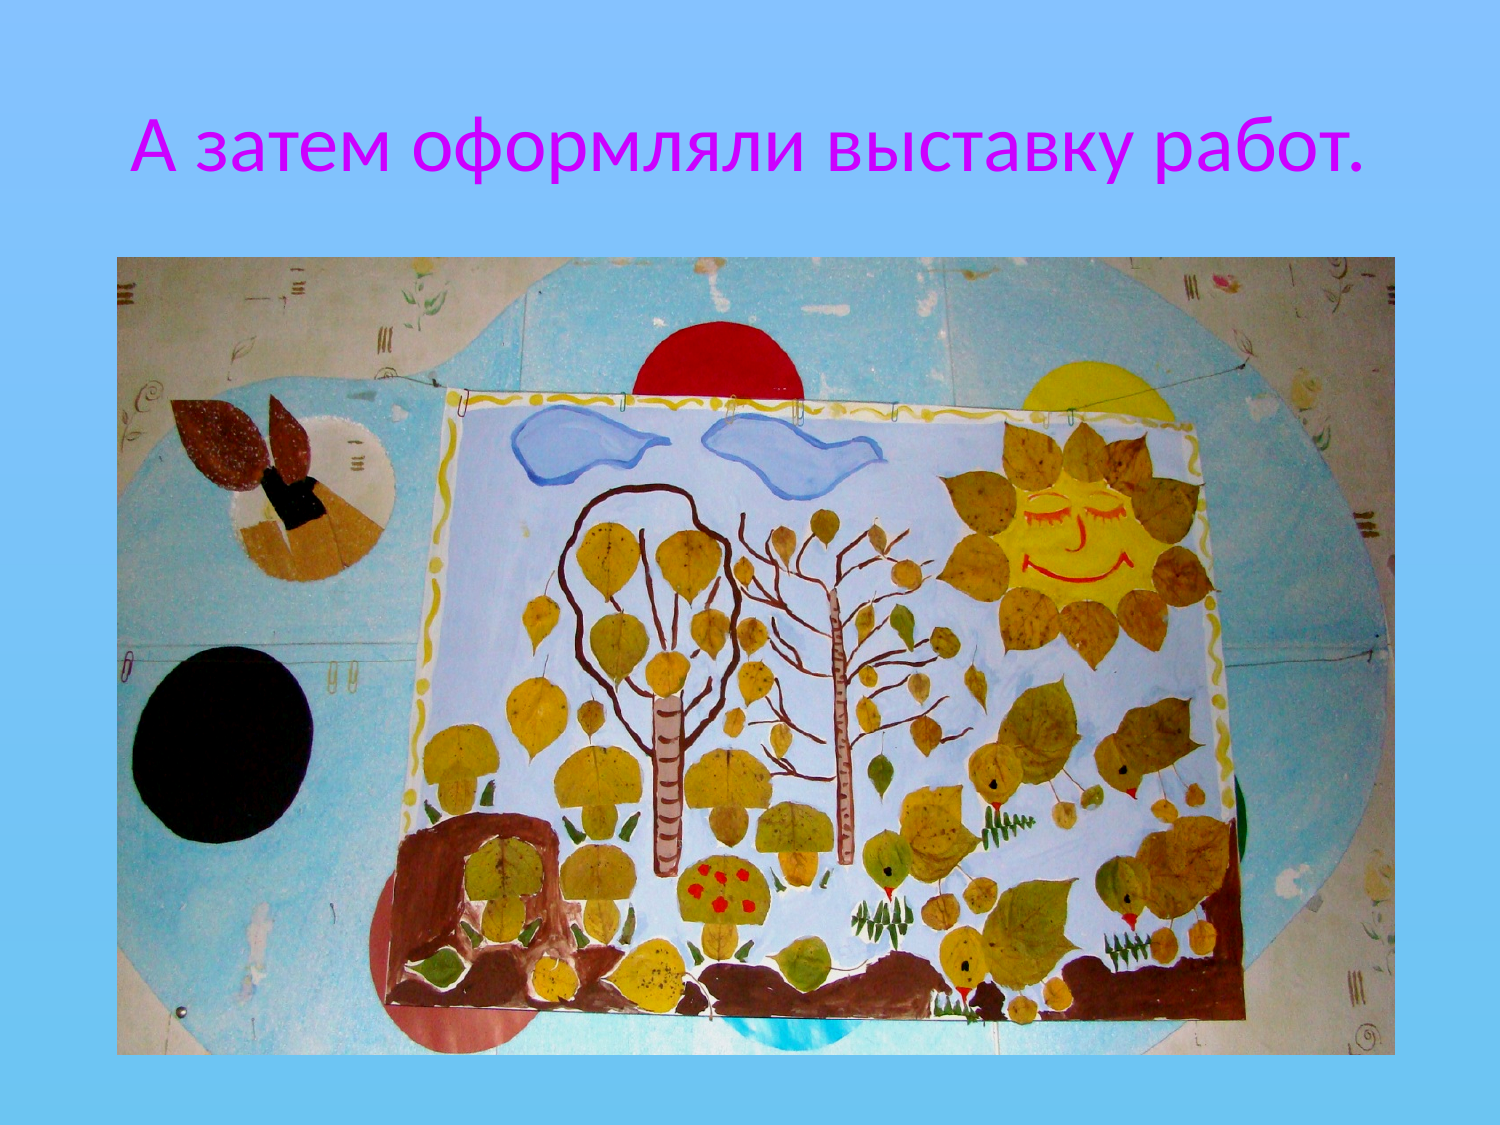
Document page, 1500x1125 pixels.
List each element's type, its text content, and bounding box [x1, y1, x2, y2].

title А затем оформляли выставку работ. [75, 45, 1425, 233]
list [116, 257, 1395, 1055]
